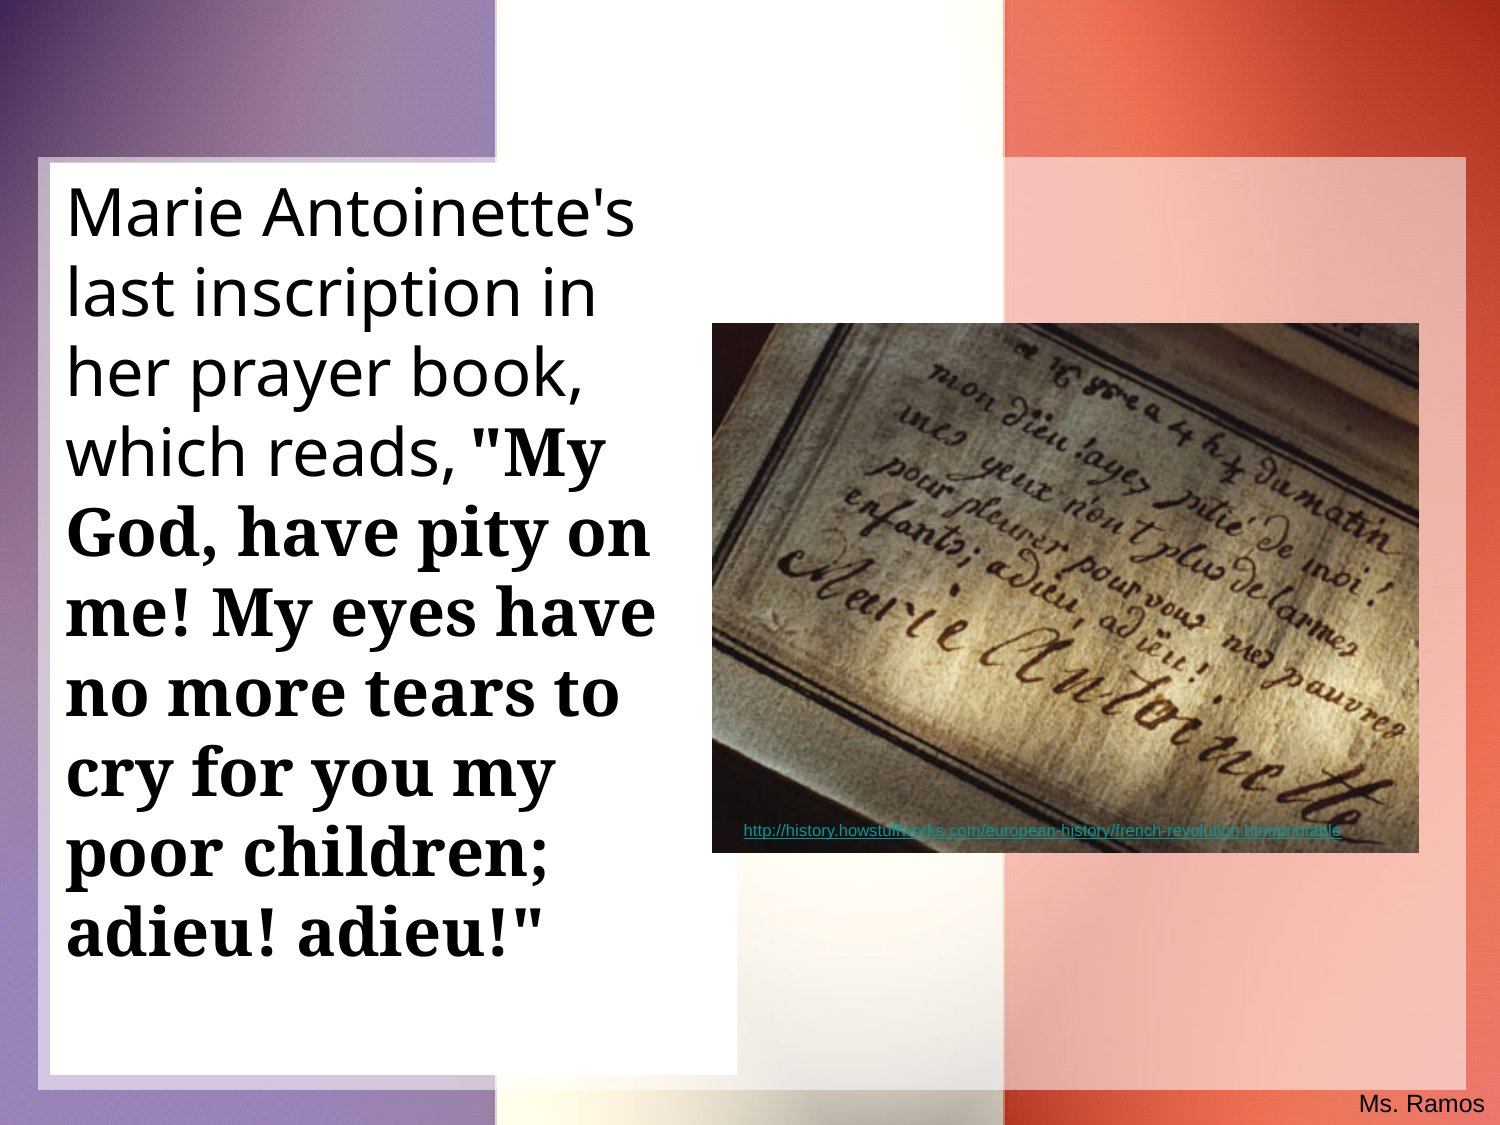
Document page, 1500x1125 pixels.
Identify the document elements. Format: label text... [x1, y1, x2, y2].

picture [0, 0, 1500, 1125]
list Marie Antoinette's last inscription in her prayer book, which reads, "My God, have pity on me! My eyes have no more tears to cry for you my poor children; adieu! adieu!" [50, 162, 738, 1075]
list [712, 323, 1419, 854]
text_box Ms. Ramos [1343, 1079, 1500, 1125]
